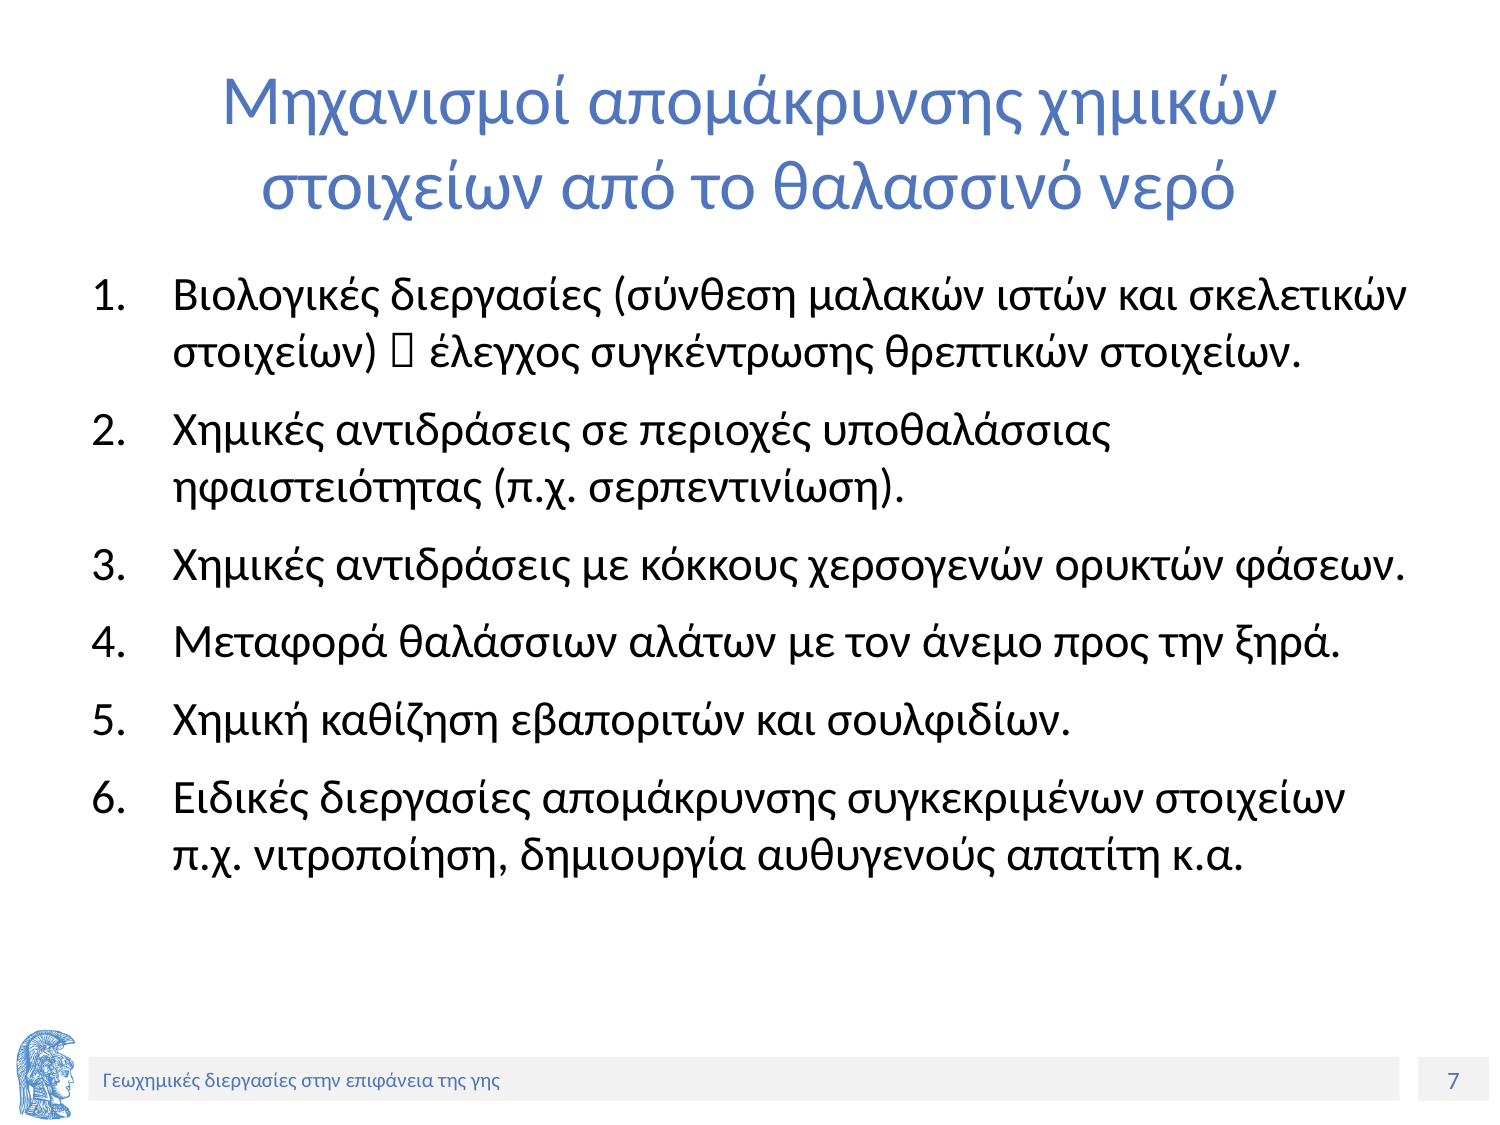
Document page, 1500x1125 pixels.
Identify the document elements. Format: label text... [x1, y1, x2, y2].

title Μηχανισμοί απομάκρυνσης χημικών στοιχείων από το θαλασσινό νερό [75, 45, 1425, 233]
picture [9, 1026, 81, 1120]
list Βιολογικές διεργασίες (σύνθεση μαλακών ιστών και σκελετικών στοιχείων)  έλεγχος συγκέντρωσης θρεπτικών στοιχείων. Χημικές αντιδράσεις σε περιοχές υποθαλάσσιας ηφαιστειότητας (π.χ. σερπεντινίωση). Χημικές αντιδράσεις με κόκκους χερσογενών ορυκτών φάσεων. Μεταφορά θαλάσσιων αλάτων με τον άνεμο προς την ξηρά. Χημική καθίζηση εβαποριτών και σουλφιδίων. Ειδικές διεργασίες απομάκρυνσης συγκεκριμένων στοιχείων π.χ. νιτροποίηση, δημιουργία αυθυγενούς απατίτη κ.α. [76, 255, 1427, 998]
